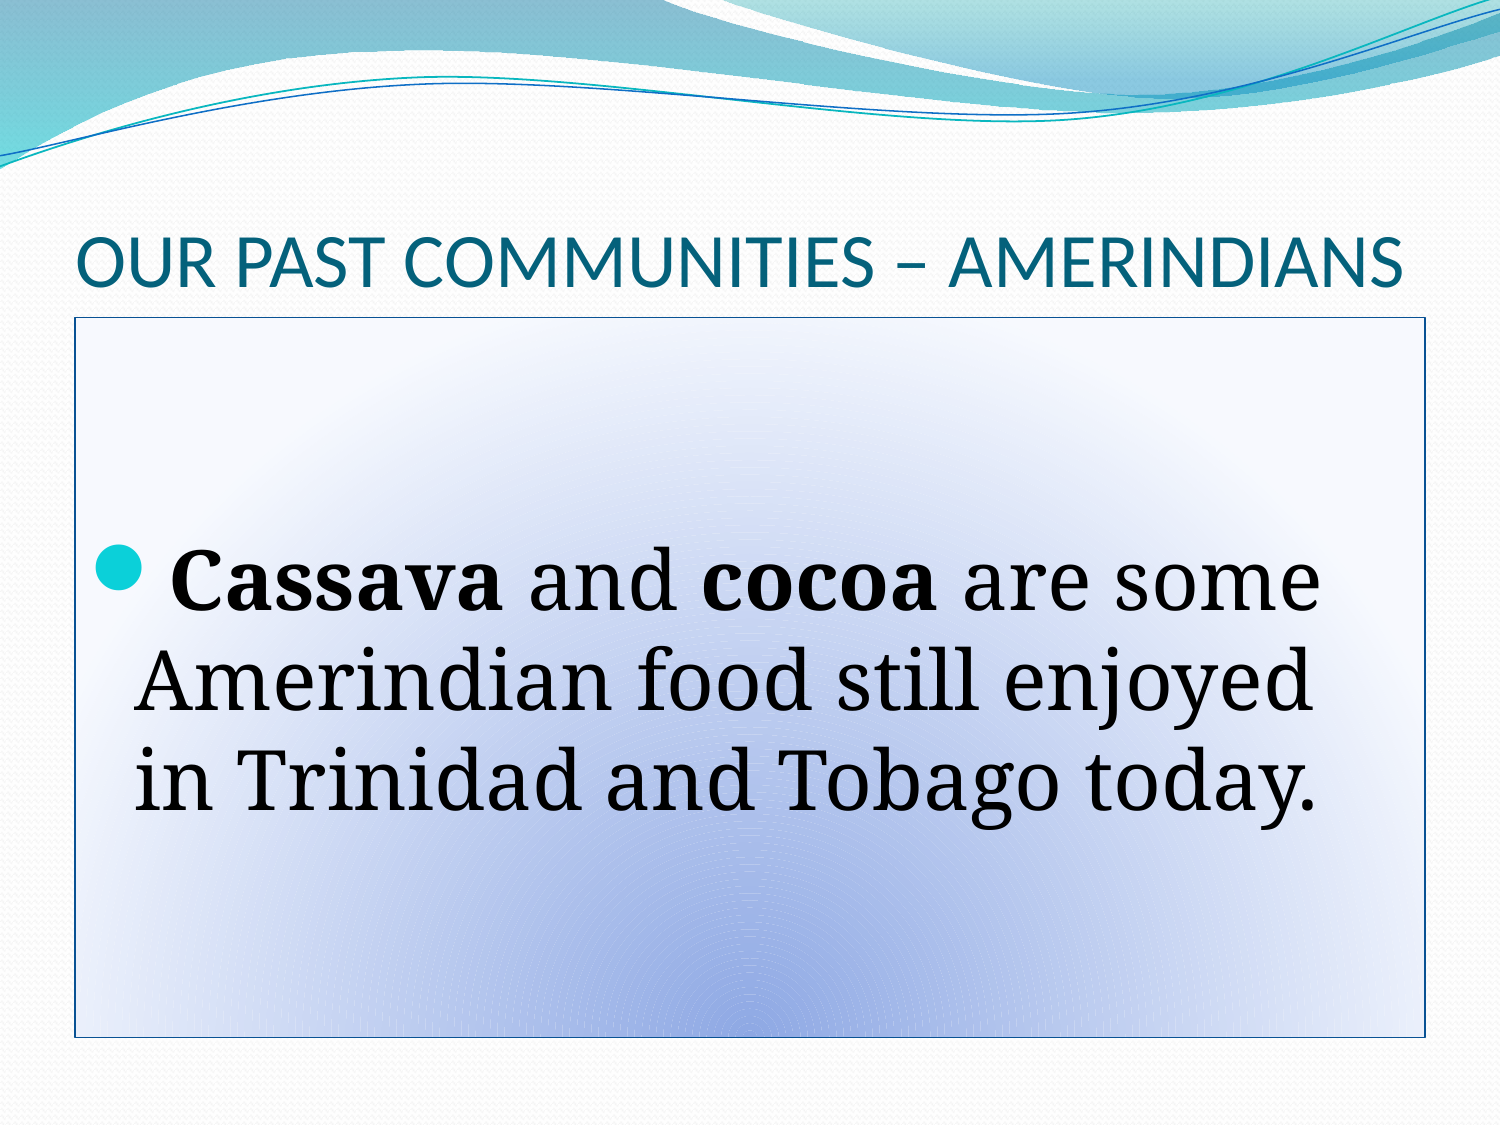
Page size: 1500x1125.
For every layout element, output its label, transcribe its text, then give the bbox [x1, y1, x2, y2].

title OUR PAST COMMUNITIES – AMERINDIANS [75, 115, 1425, 303]
list Cassava and cocoa are some Amerindian food still enjoyed in Trinidad and Tobago today. [74, 317, 1426, 1038]
